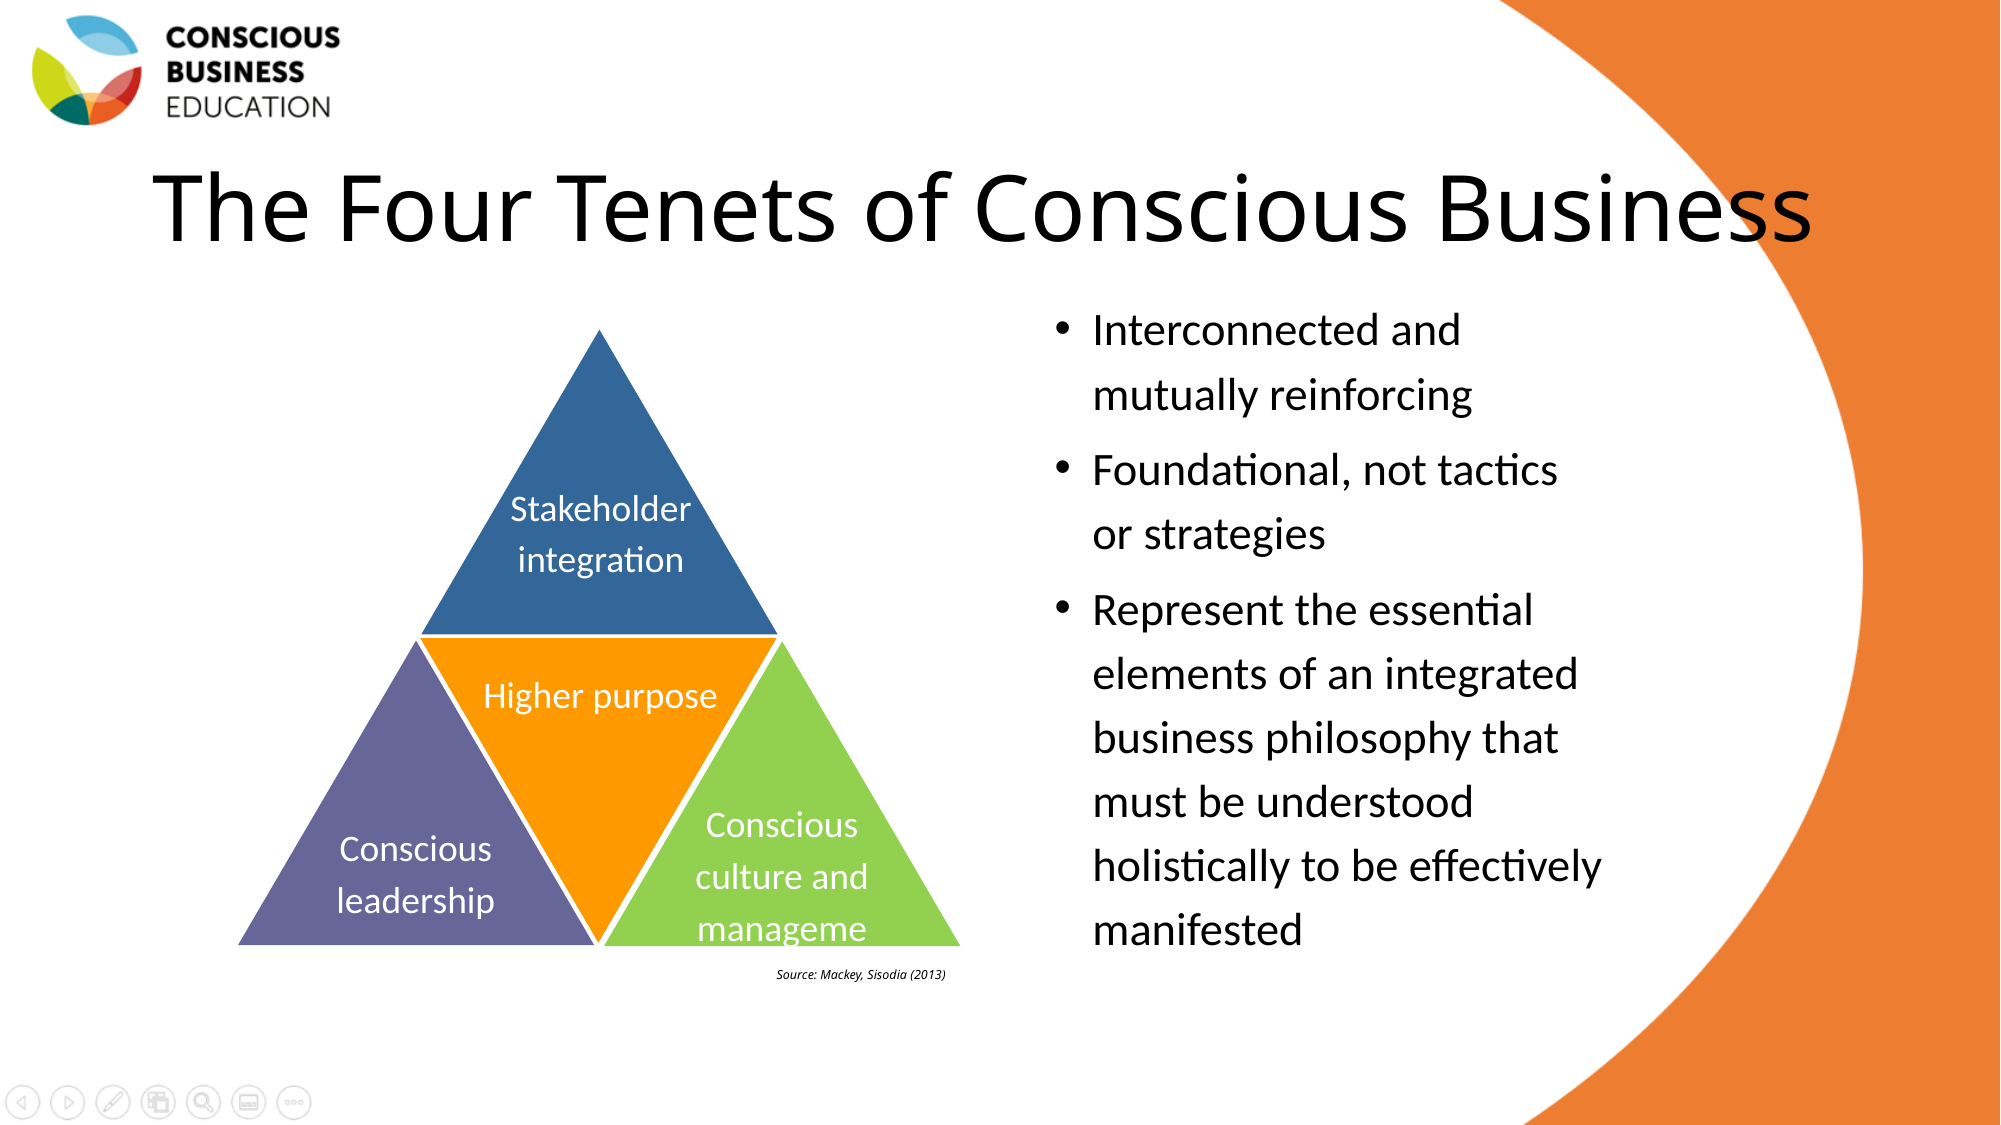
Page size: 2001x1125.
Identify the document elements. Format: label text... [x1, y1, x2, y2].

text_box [237, 329, 961, 946]
slide_number 14 [1412, 1042, 1863, 1103]
list Interconnected and mutually reinforcing Foundational, not tactics or strategies Represent the essential elements of an integrated business philosophy that must be understood holistically to be effectively manifested [1039, 283, 1618, 976]
text_box Source: Mackey, Sisodia (2013) [752, 959, 961, 990]
picture [0, 0, 2000, 1125]
title The Four Tenets of Conscious Business [137, 102, 1863, 321]
